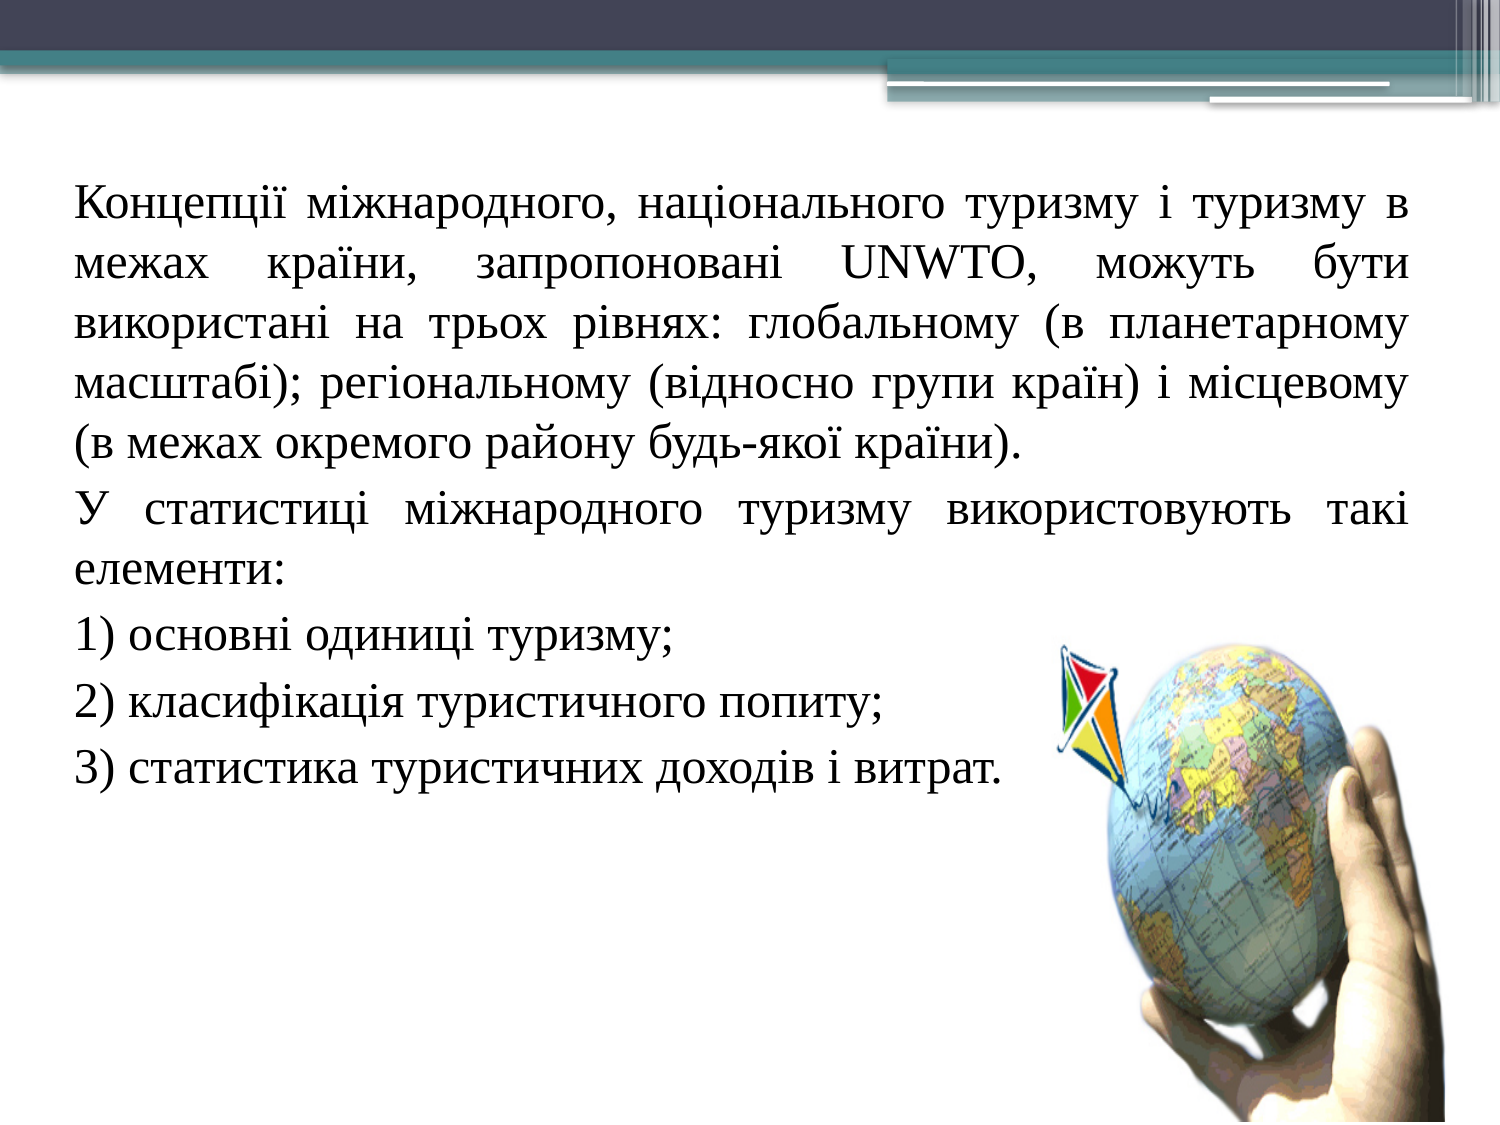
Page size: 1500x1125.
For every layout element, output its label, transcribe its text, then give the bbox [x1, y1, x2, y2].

list Концепції міжнародного, національного туризму і туризму в межах країни, запропоновані UNWTO, можуть бути використані на трьох рівнях: глобальному (в планетарному масштабі); регіональному (відносно групи країн) і місцевому (в межах окремого району будь-якої країни). У статистиці міжнародного туризму використовують такі елементи: 1) основні одиниці туризму; 2) класифікація туристичного попиту; 3) статистика туристичних доходів і витрат. [41, 160, 1425, 1079]
picture [1013, 609, 1496, 1122]
